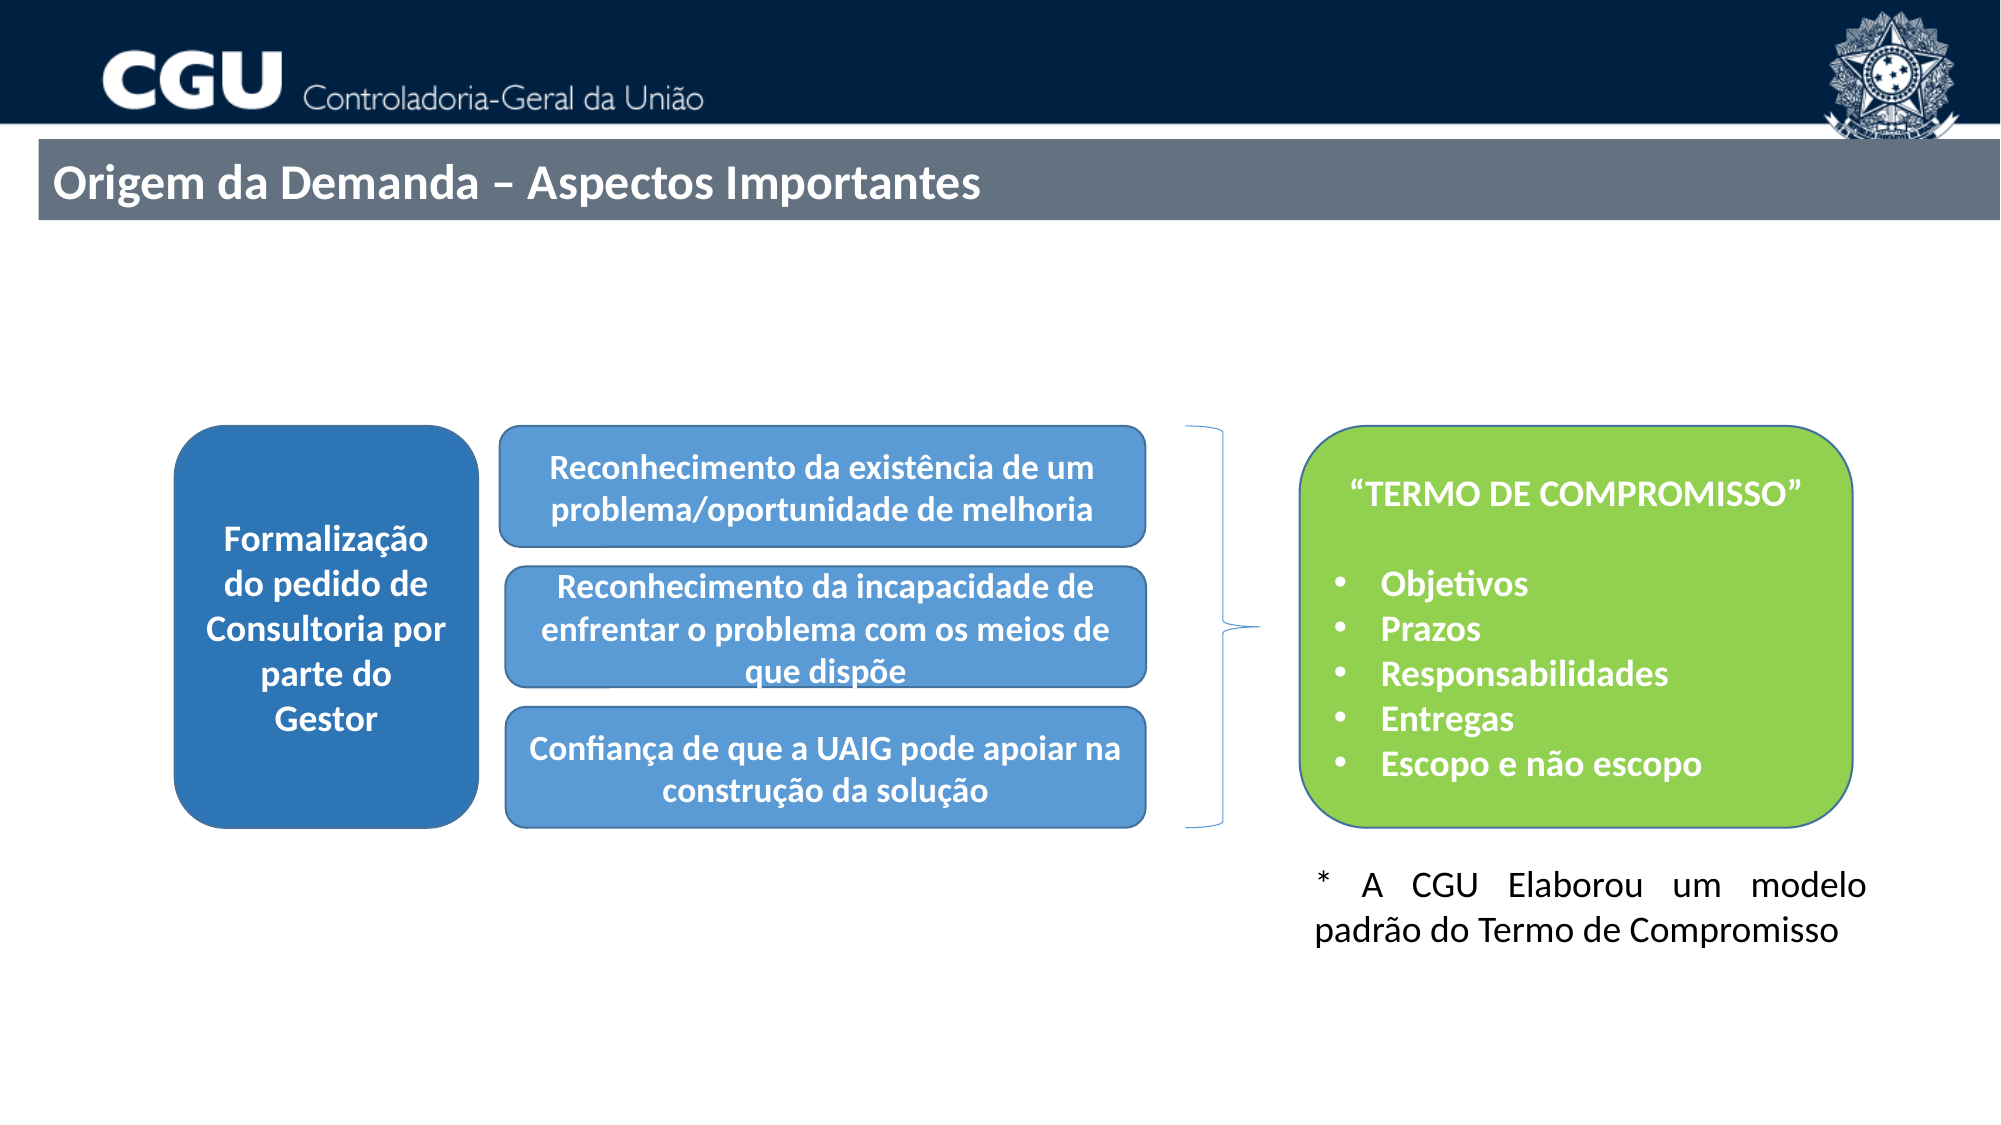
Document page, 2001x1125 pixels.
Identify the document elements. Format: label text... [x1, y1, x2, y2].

text_box * A CGU Elaborou um modelo padrão do Termo de Compromisso [1299, 852, 1883, 957]
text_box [174, 425, 1853, 828]
picture [0, 0, 2001, 1125]
text_box Origem da Demanda – Aspectos Importantes [38, 138, 2000, 221]
